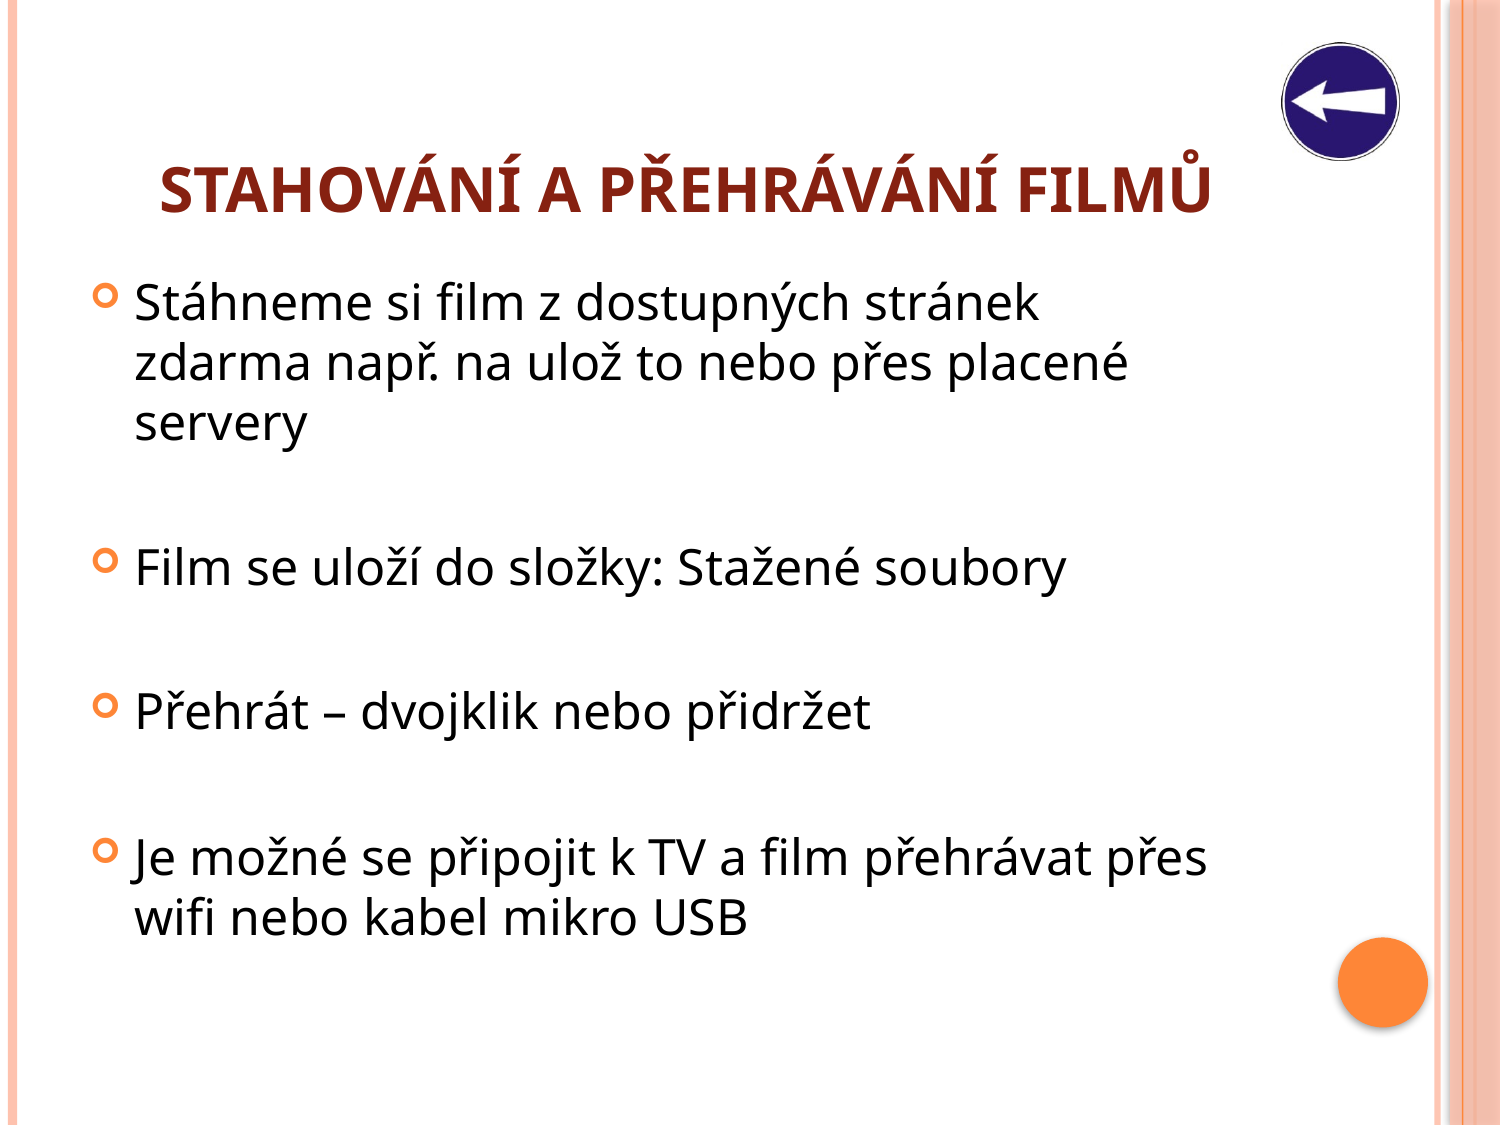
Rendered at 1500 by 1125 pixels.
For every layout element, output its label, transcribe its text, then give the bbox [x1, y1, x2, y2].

title Stahování a přehrávání filmů [75, 45, 1300, 233]
list Stáhneme si film z dostupných stránek zdarma např. na ulož to nebo přes placené servery Film se uloží do složky: Stažené soubory Přehrát – dvojklik nebo přidržet Je možné se připojit k TV a film přehrávat přes wifi nebo kabel mikro USB [75, 262, 1300, 1062]
picture [1280, 42, 1400, 161]
